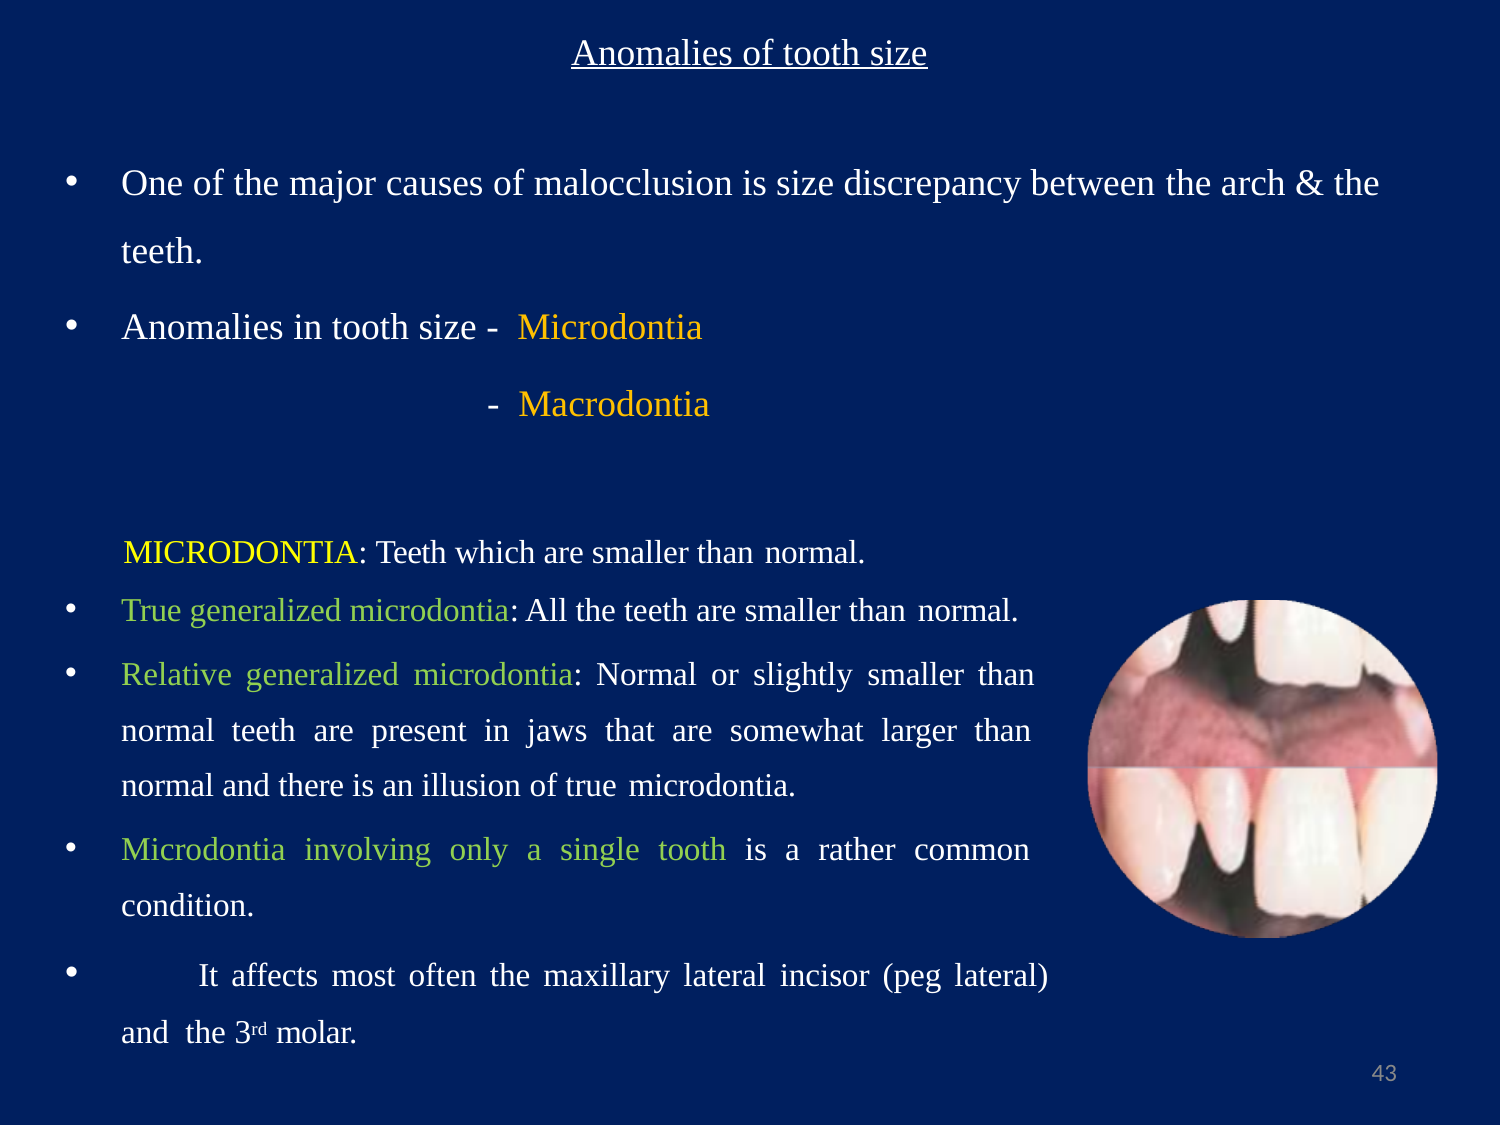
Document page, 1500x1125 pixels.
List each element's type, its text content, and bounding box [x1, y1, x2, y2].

text_box 43 [1365, 1060, 1417, 1087]
text_box [1087, 600, 1438, 938]
title Anomalies of tooth size [569, 25, 931, 133]
text_box One of the major causes of malocclusion is size discrepancy between the arch & the teeth. Anomalies in tooth size - Microdontia - Macrodontia MICRODONTIA: Teeth which are smaller than normal. True generalized microdontia: All the teeth are smaller than normal. Relative generalized microdontia: Normal or slightly smaller than normal teeth are present in jaws that are somewhat larger than normal and there is an illusion of true microdontia. Microdontia involving only a single tooth is a rather common condition. It affects most often the maxillary lateral incisor (peg lateral) and the 3rd molar. [52, 133, 1440, 1051]
